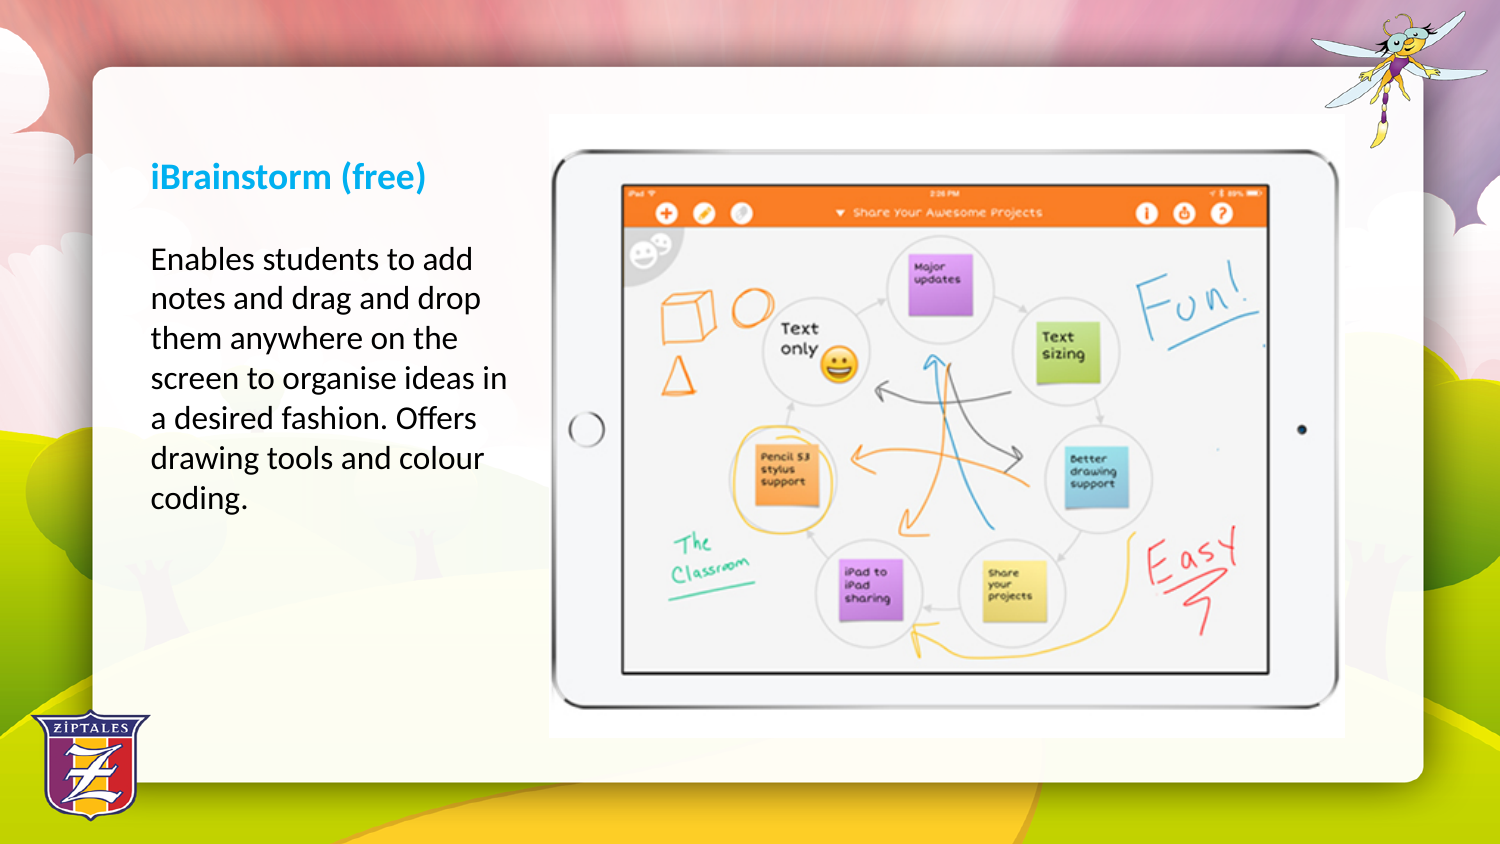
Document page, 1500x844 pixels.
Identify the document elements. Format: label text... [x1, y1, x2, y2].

text_box iBrainstorm (free) Enables students to add notes and drag and drop them anywhere on the screen to organise ideas in a desired fashion. Offers drawing tools and colour coding. [135, 144, 526, 524]
picture [0, 0, 1500, 844]
